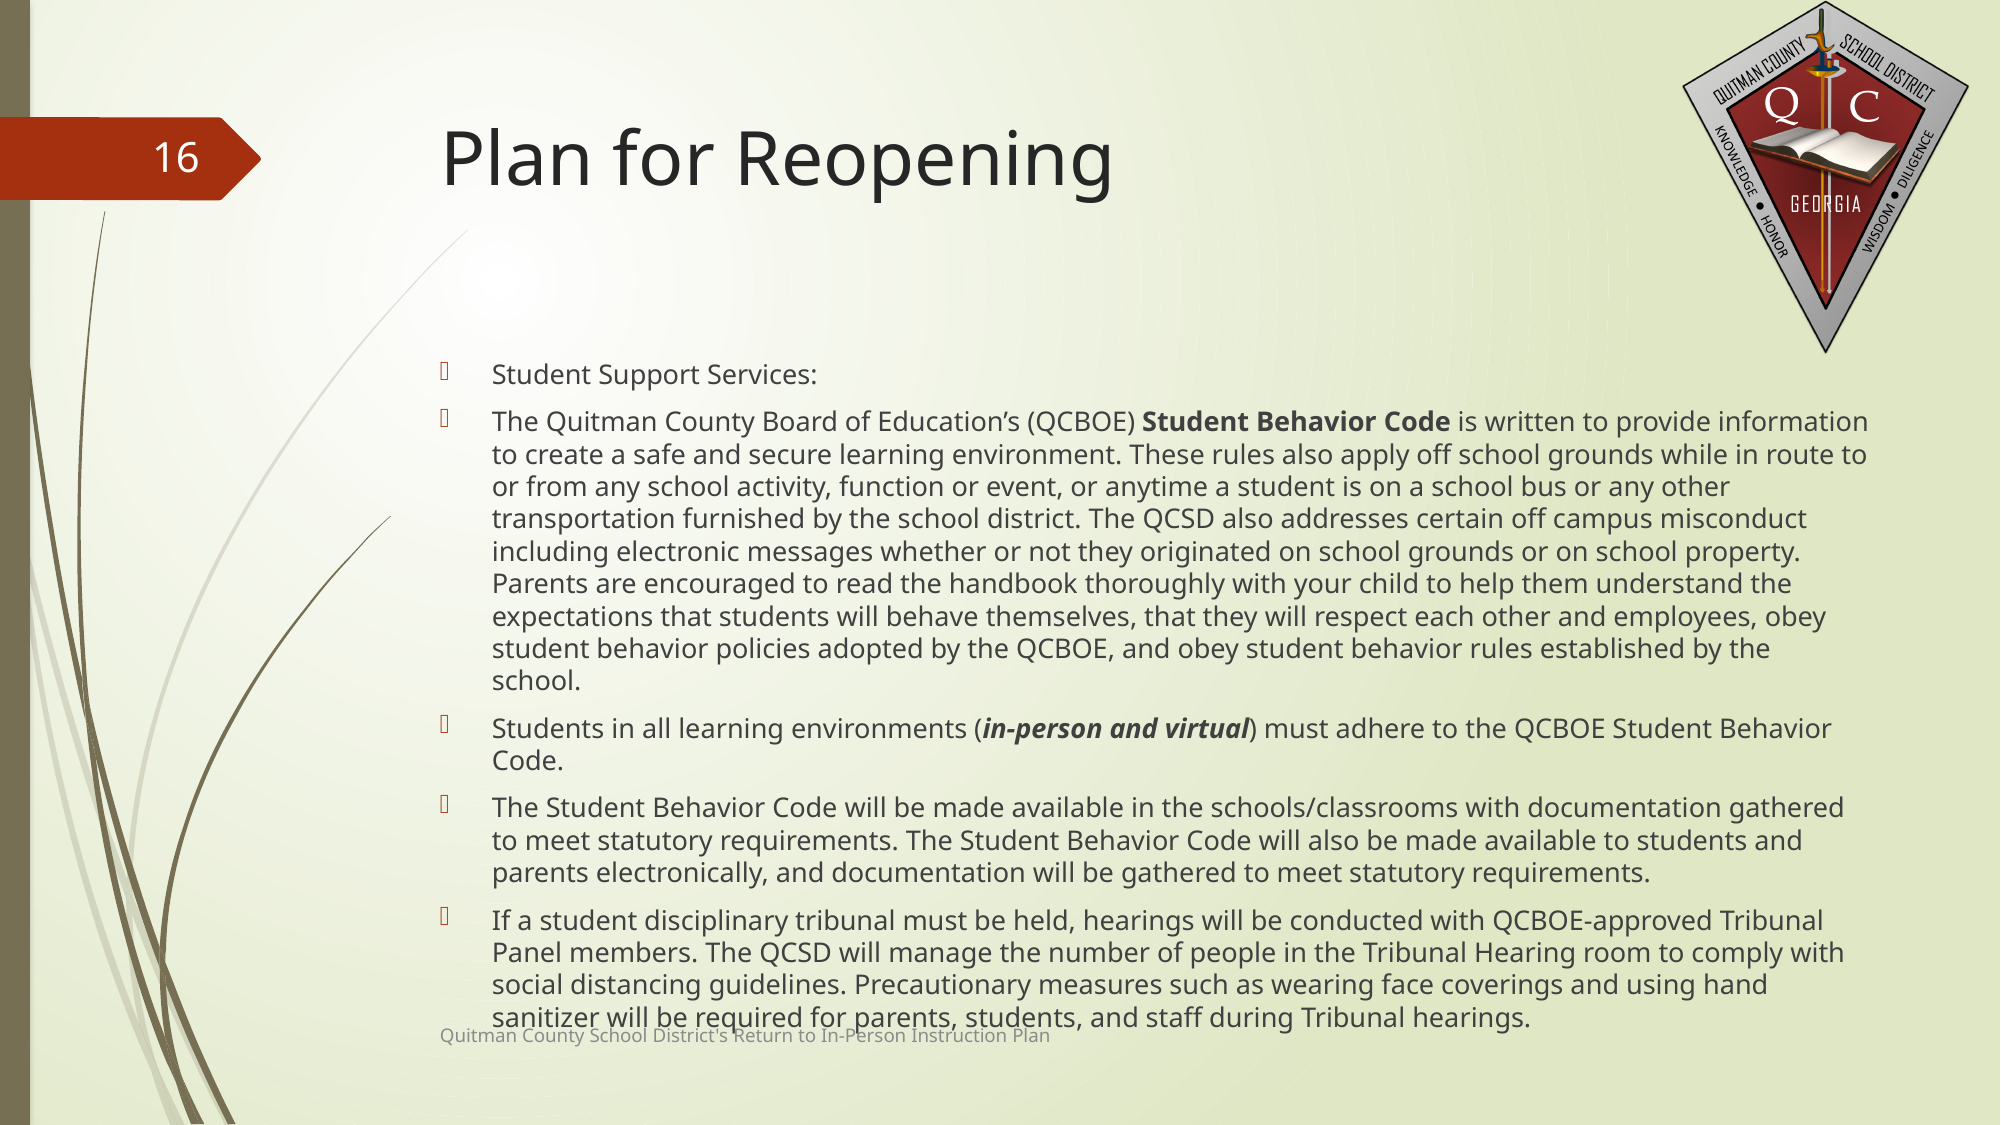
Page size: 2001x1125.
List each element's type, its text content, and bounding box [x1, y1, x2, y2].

picture [1680, 0, 1971, 356]
footer Quitman County School District's Return to In-Person Instruction Plan [424, 1006, 1675, 1067]
slide_number 16 [87, 129, 216, 190]
title Plan for Reopening [425, 102, 1675, 313]
list Student Support Services: The Quitman County Board of Education’s (QCBOE) Student Behavior Code is written to provide information to create a safe and secure learning environment. These rules also apply off school grounds while in route to or from any school activity, function or event, or anytime a student is on a school bus or any other transportation furnished by the school district. The QCSD also addresses certain off campus misconduct including electronic messages whether or not they originated on school grounds or on school property. Parents are encouraged to read the handbook thoroughly with your child to help them understand the expectations that students will behave themselves, that they will respect each other and employees, obey student behavior policies adopted by the QCBOE, and obey student behavior rules established by the school. Students in all learning environments (in-person and virtual) must adhere to the QCBOE Student Behavior Code. The Student Behavior Code will be made available in the schools/classrooms with documentation gathered to meet statutory requirements. The Student Behavior Code will also be made available to students and parents electronically, and documentation will be gathered to meet statutory requirements. If a student disciplinary tribunal must be held, hearings will be conducted with QCBOE-approved Tribunal Panel members. The QCSD will manage the number of people in the Tribunal Hearing room to comply with social distancing guidelines. Precautionary measures such as wearing face coverings and using hand sanitizer will be required for parents, students, and staff during Tribunal hearings. [424, 350, 1888, 1048]
